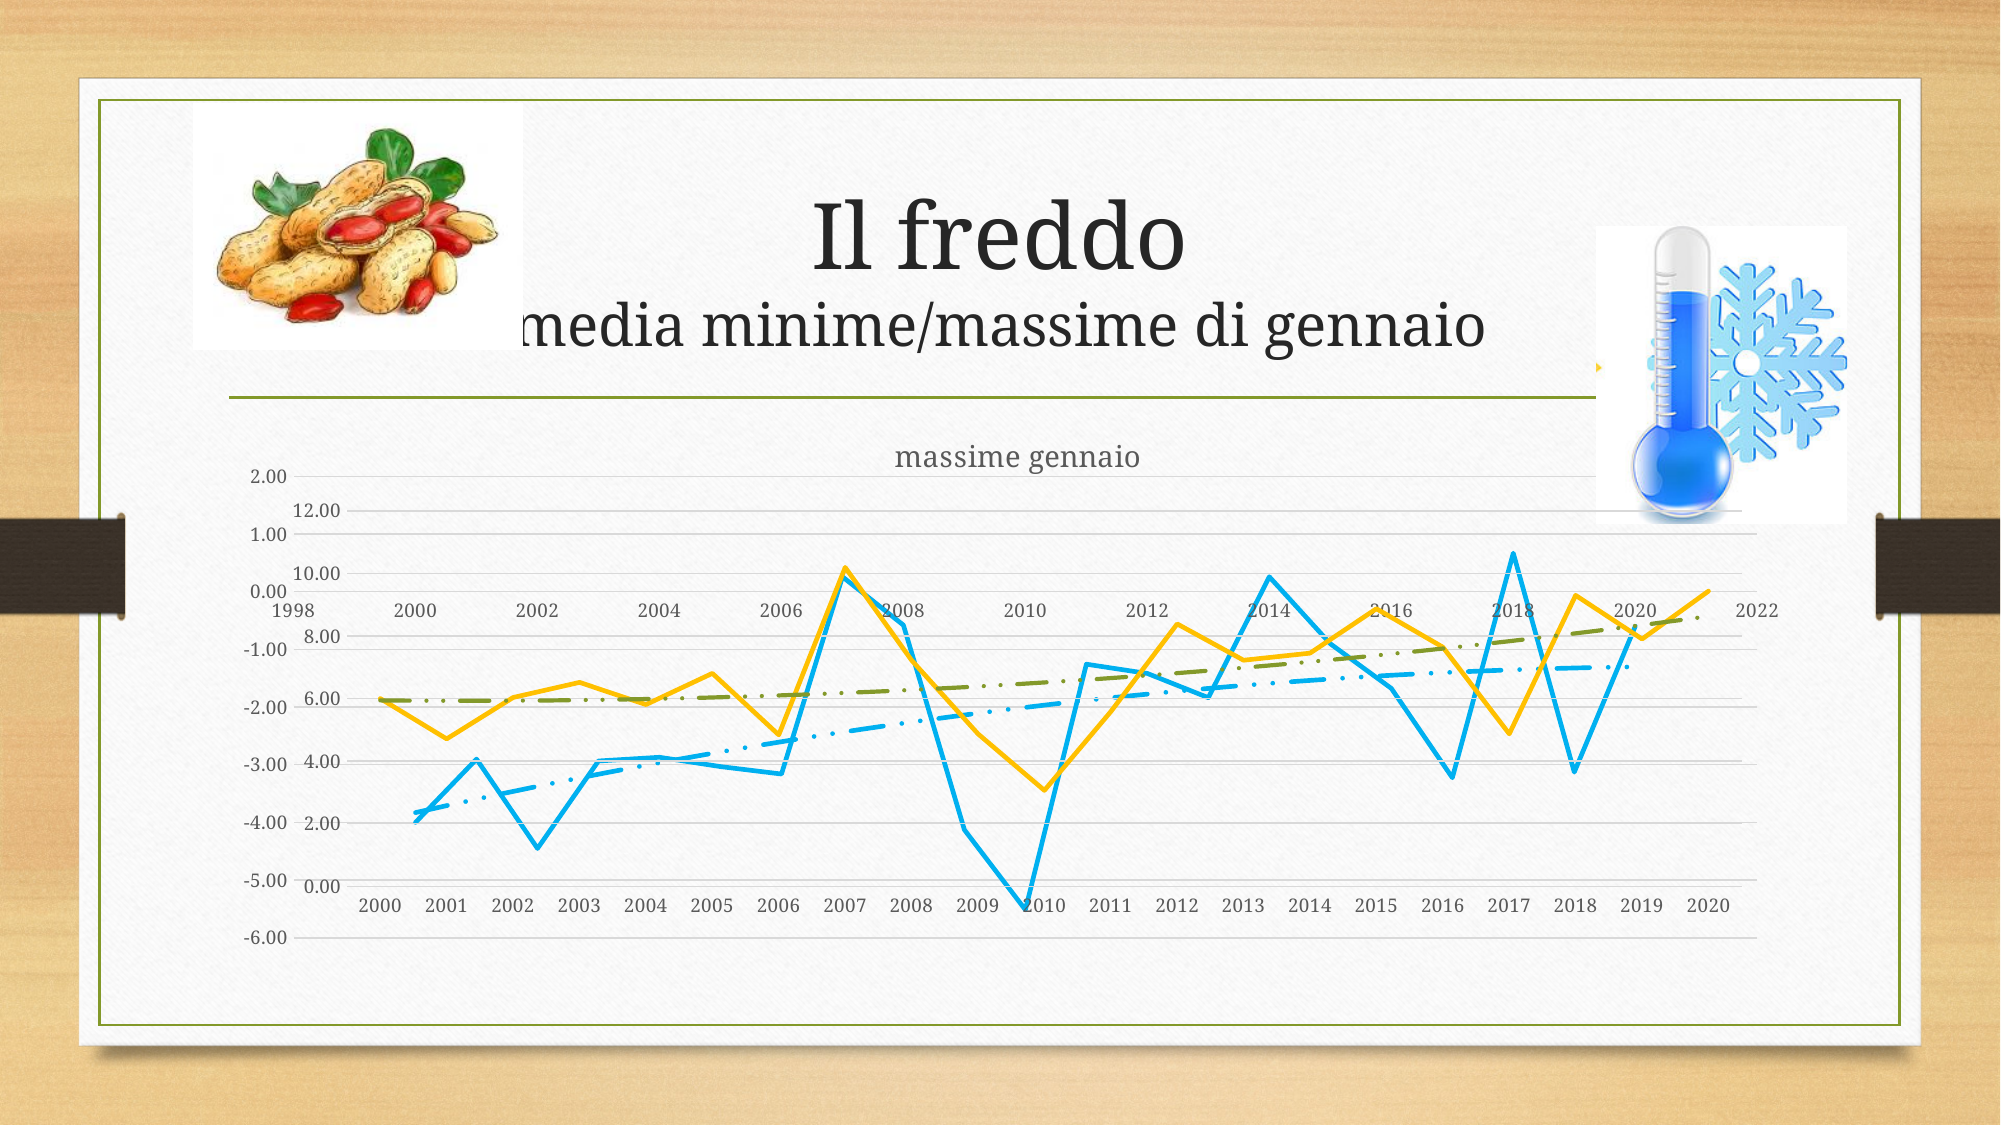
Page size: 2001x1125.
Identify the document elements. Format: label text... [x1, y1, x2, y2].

title Il freddo media minime/massime di gennaio [212, 161, 1788, 375]
picture [0, 0, 2001, 1125]
chart [212, 406, 1813, 952]
